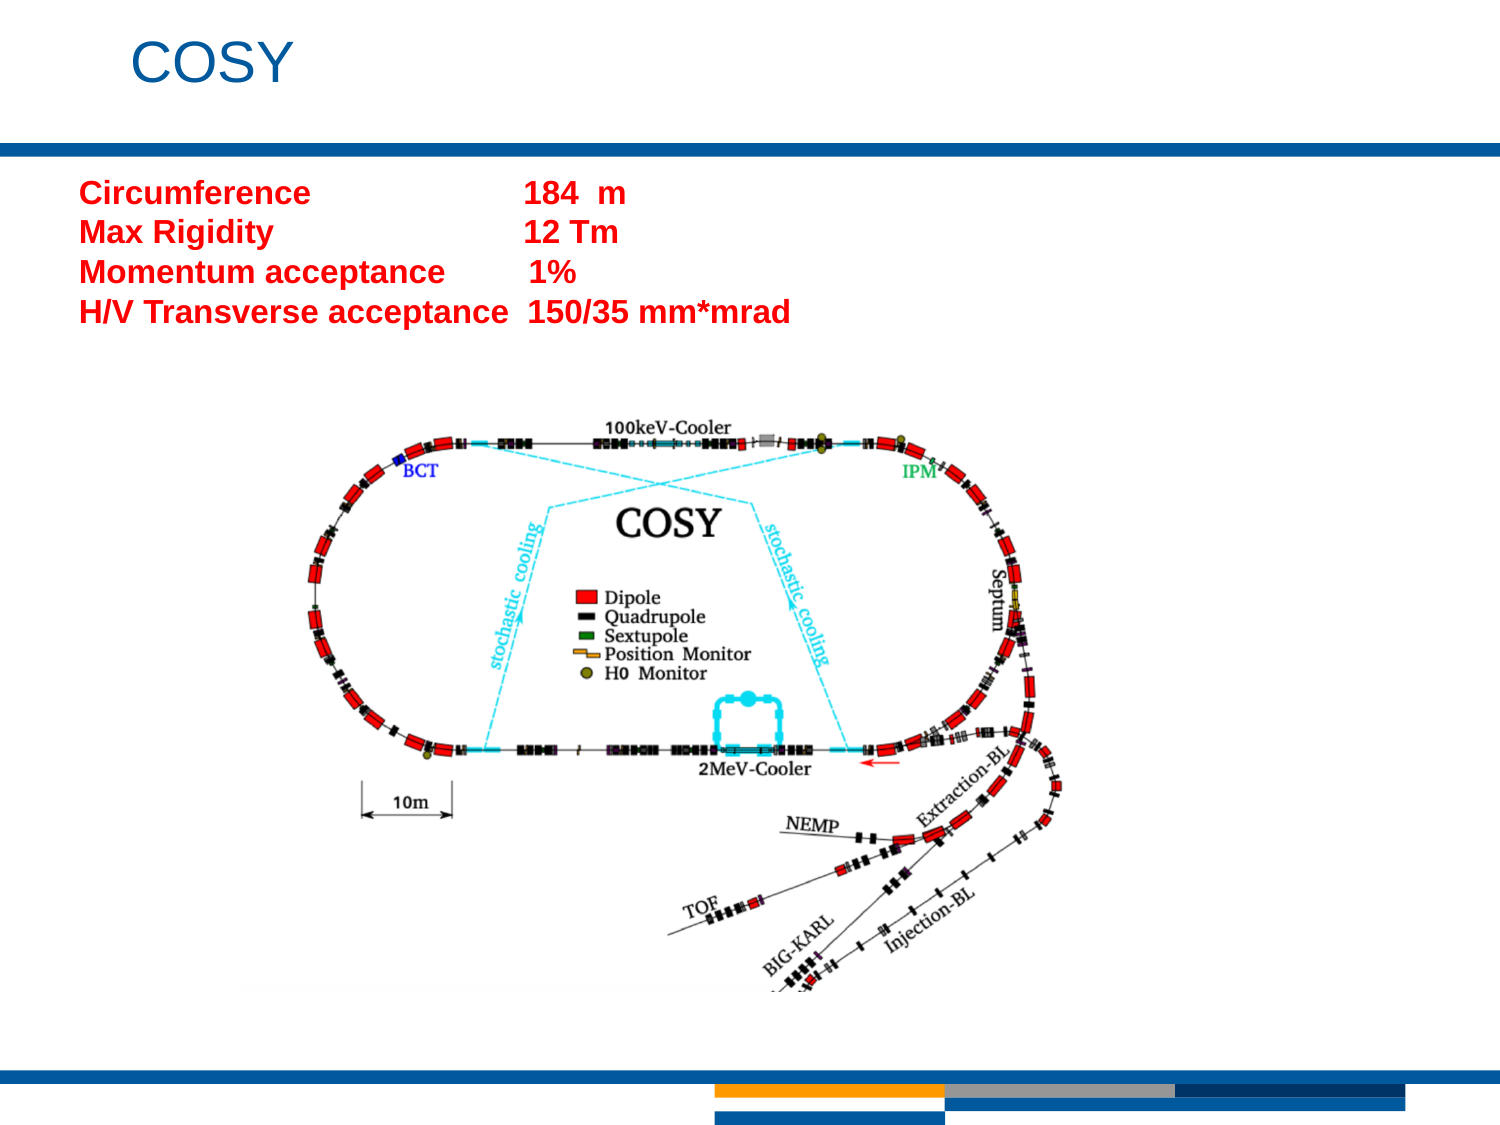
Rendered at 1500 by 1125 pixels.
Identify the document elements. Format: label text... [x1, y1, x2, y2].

picture [234, 398, 1105, 993]
text_box Circumference 184 m Max Rigidity 12 Tm Momentum acceptance 1% H/V Transverse acceptance 150/35 mm*mrad [64, 163, 862, 338]
title COSY [130, 24, 1421, 105]
